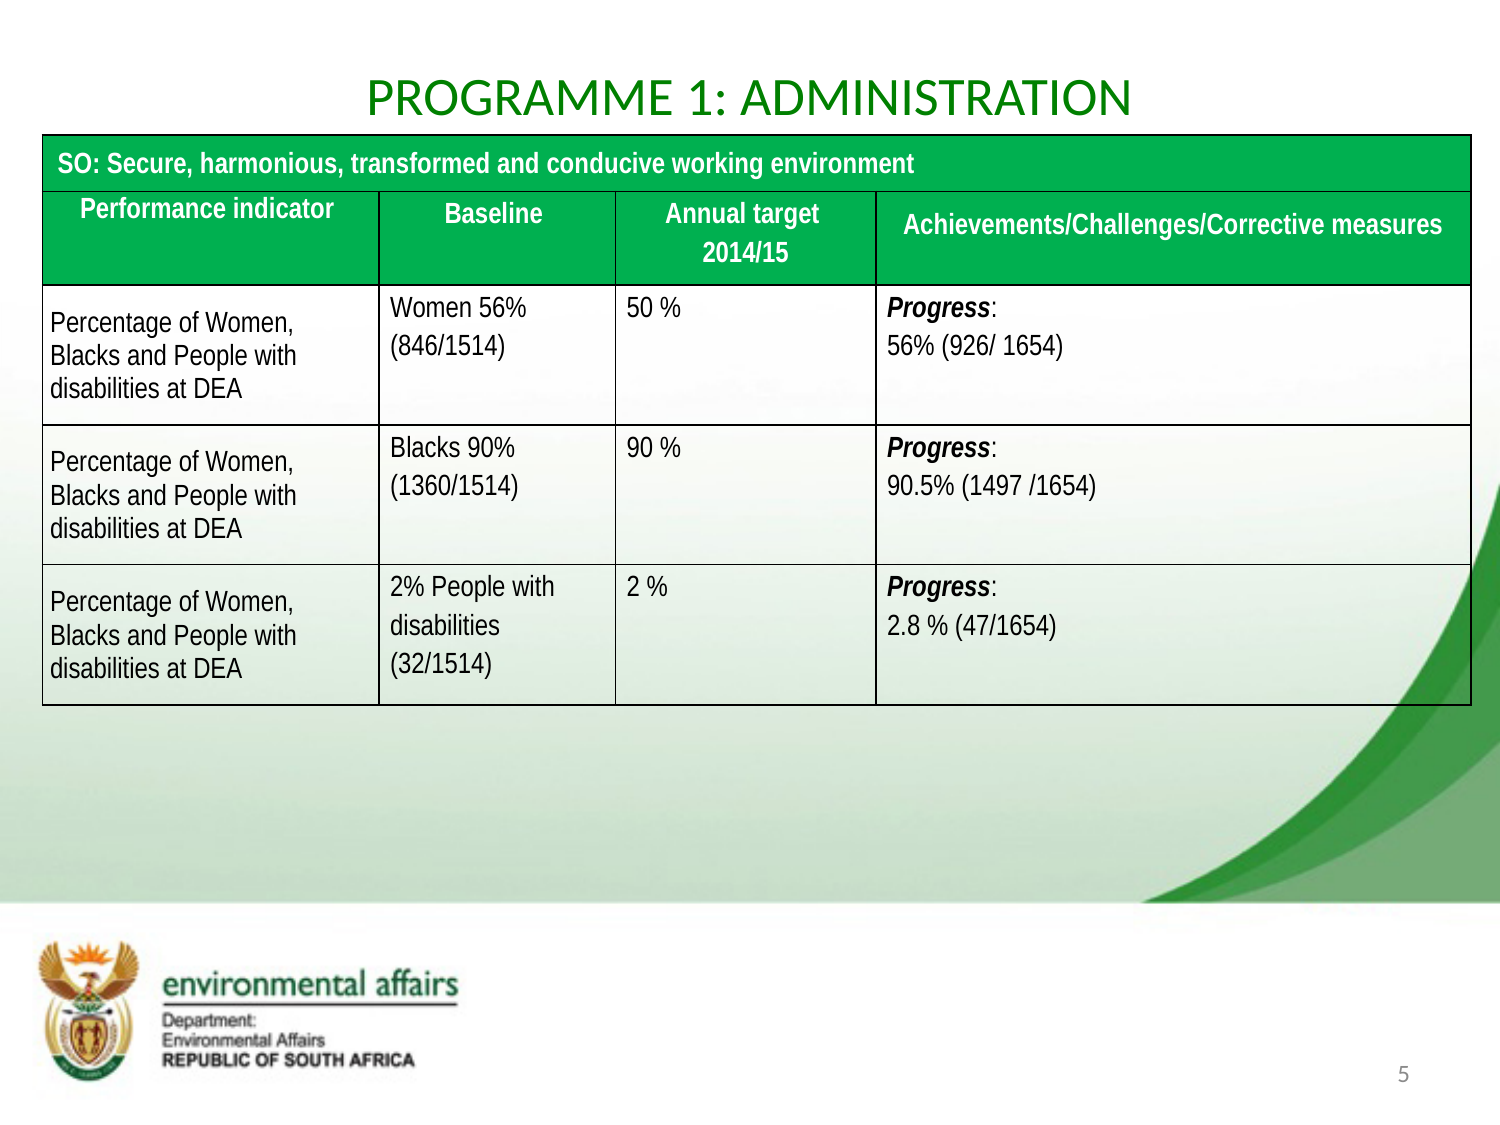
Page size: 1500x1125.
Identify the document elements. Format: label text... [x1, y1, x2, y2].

table_cell 50 % [616, 286, 875, 424]
slide_number 5 [1074, 1042, 1425, 1103]
table_cell Achievements/Challenges/Corrective measures [877, 192, 1470, 284]
table_cell Percentage of Women, Blacks and People with disabilities at DEA [43, 565, 378, 704]
table_cell Annual target 2014/15 [616, 192, 875, 284]
table_header SO: Secure, harmonious, transformed and conducive working environment [43, 136, 1470, 191]
table_cell Women 56% (846/1514) [380, 286, 615, 424]
table_cell 2 % [616, 565, 875, 704]
picture [0, 0, 1500, 1125]
table_cell Progress: 56% (926/ 1654) [877, 286, 1470, 424]
table_cell Percentage of Women, Blacks and People with disabilities at DEA [43, 286, 378, 424]
table_cell Percentage of Women, Blacks and People with disabilities at DEA [43, 426, 378, 564]
table_cell Baseline [380, 192, 615, 284]
table_cell Blacks 90% (1360/1514) [380, 426, 615, 564]
table_cell Performance indicator [43, 192, 378, 284]
table_cell Progress: 2.8 % (47/1654) [877, 565, 1470, 704]
table_cell Progress: 90.5% (1497 /1654) [877, 426, 1470, 564]
title PROGRAMME 1: ADMINISTRATION [75, 54, 1425, 134]
table_cell 90 % [616, 426, 875, 564]
table_cell 2% People with disabilities (32/1514) [380, 565, 615, 704]
